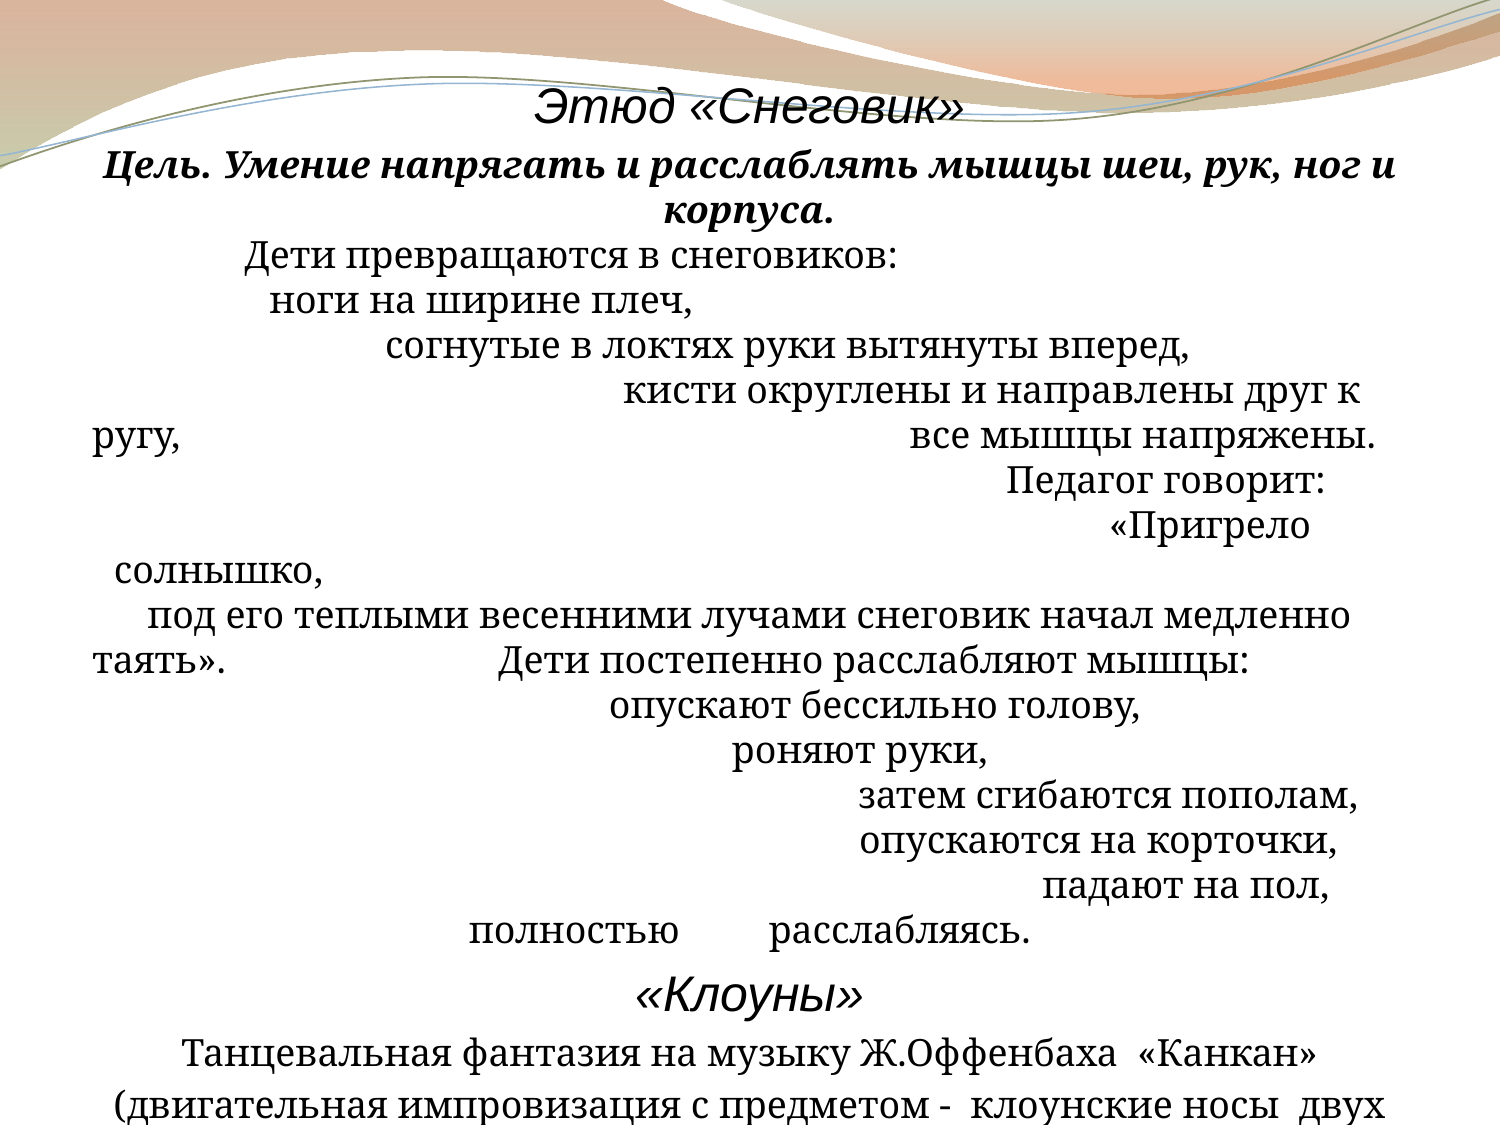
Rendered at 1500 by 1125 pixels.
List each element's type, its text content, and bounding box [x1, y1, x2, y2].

list Этюд «Снеговик» Цель. Умение напрягать и расслаблять мышцы шеи, рук, ног и корпуса. Дети превращаются в снеговиков: ноги на ширине плеч, согнутые в локтях руки вытянуты вперед, кисти округлены и направлены друг к ругу, все мышцы напряжены. Педагог говорит: «Пригрело солнышко, под его теплыми весенними лучами снеговик начал медленно таять». Дети постепенно расслабляют мышцы: опускают бессильно голову, роняют руки, затем сгибаются пополам, опускаются на корточки, падают на пол, полностью расслабляясь. «Клоуны» Танцевальная фантазия на музыку Ж.Оффенбаха «Канкан» (двигательная импровизация с предметом - клоунские носы двух цветов, колпачки) [74, 66, 1426, 1095]
